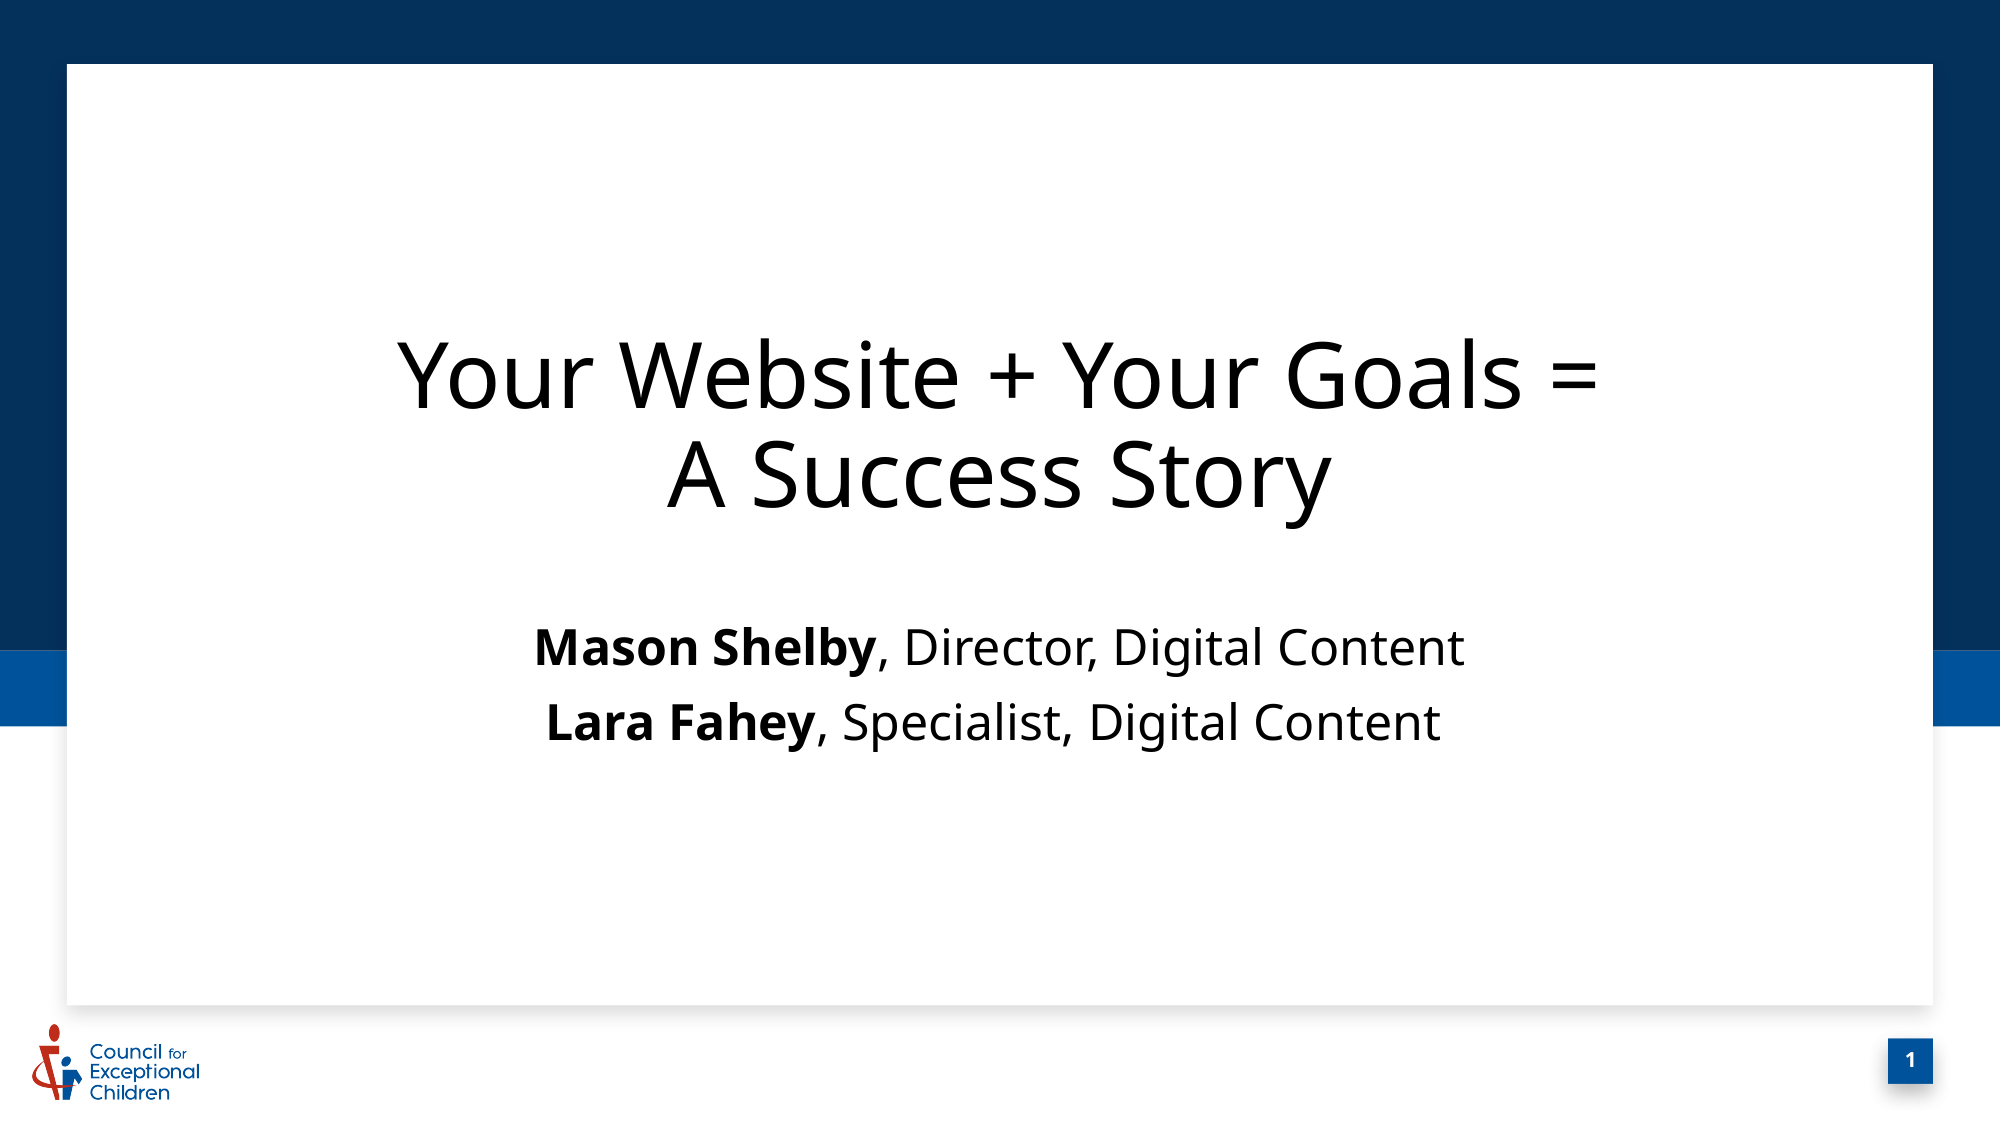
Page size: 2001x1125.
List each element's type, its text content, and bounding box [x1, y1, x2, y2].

picture [32, 1024, 199, 1100]
subtitle Mason Shelby, Director, Digital Content Lara Fahey, Specialist, Digital Content [249, 614, 1750, 864]
title Your Website + Your Goals = A Success Story [249, 192, 1750, 535]
